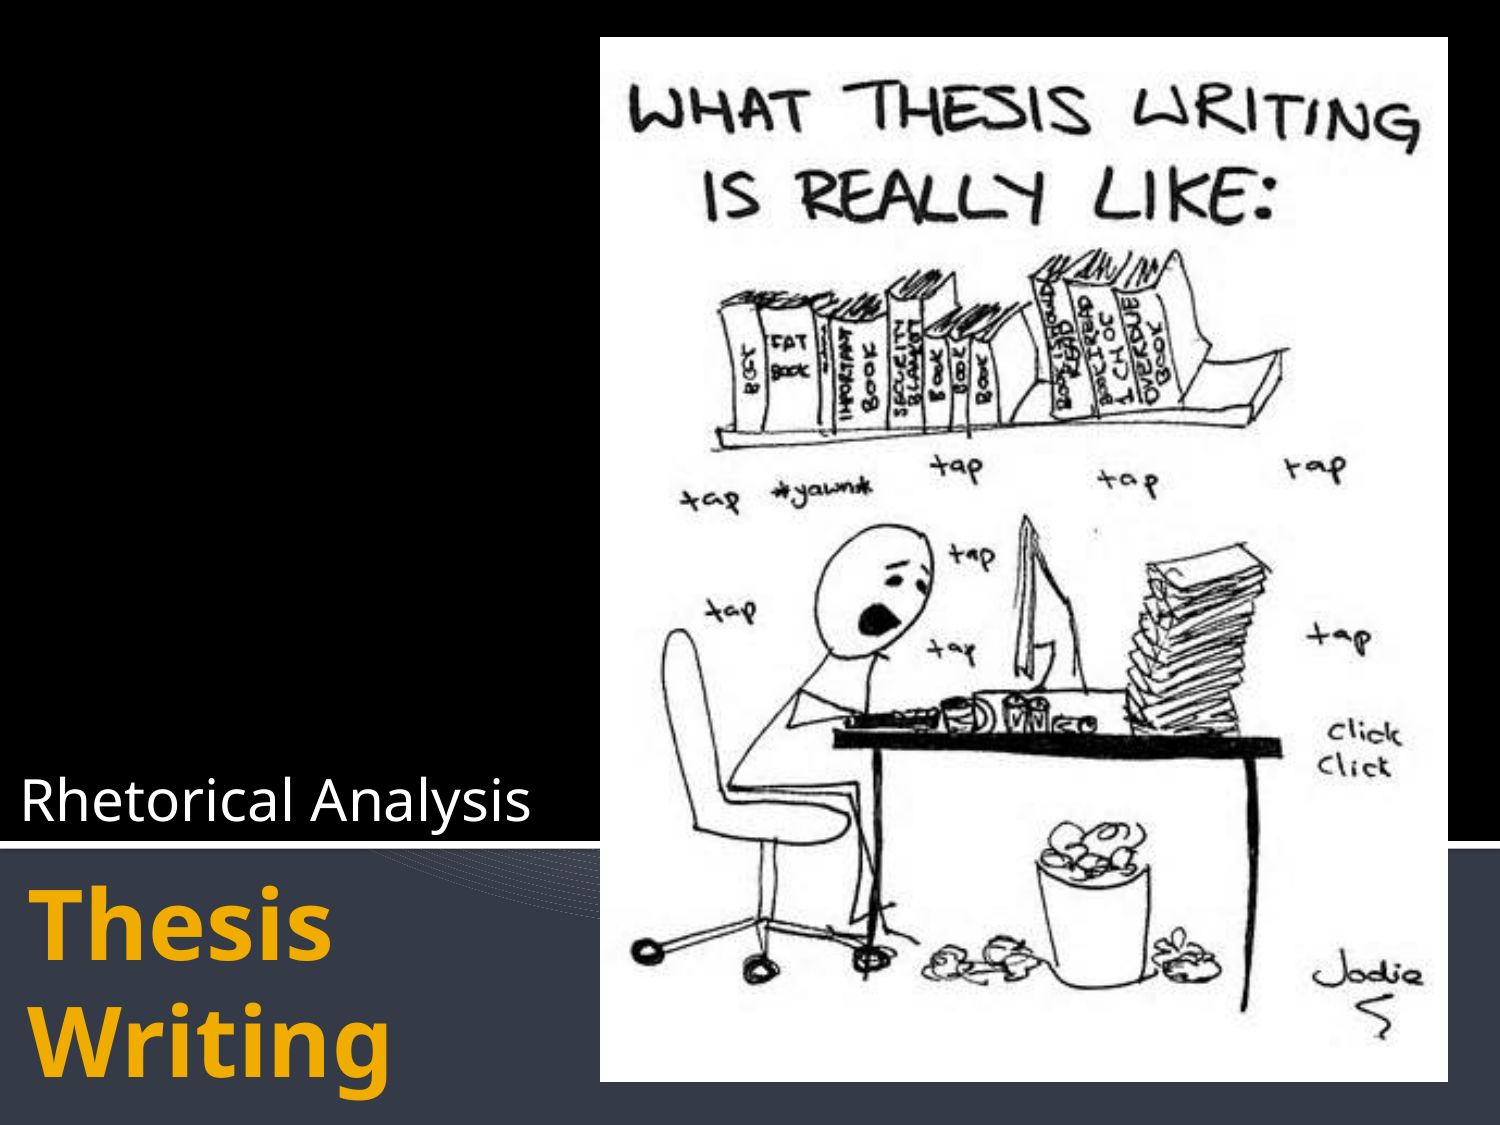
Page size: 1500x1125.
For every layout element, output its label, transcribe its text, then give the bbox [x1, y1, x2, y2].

subtitle Rhetorical Analysis [0, 587, 594, 834]
picture [599, 37, 1448, 1082]
title Thesis Writing [12, 862, 1288, 1104]
